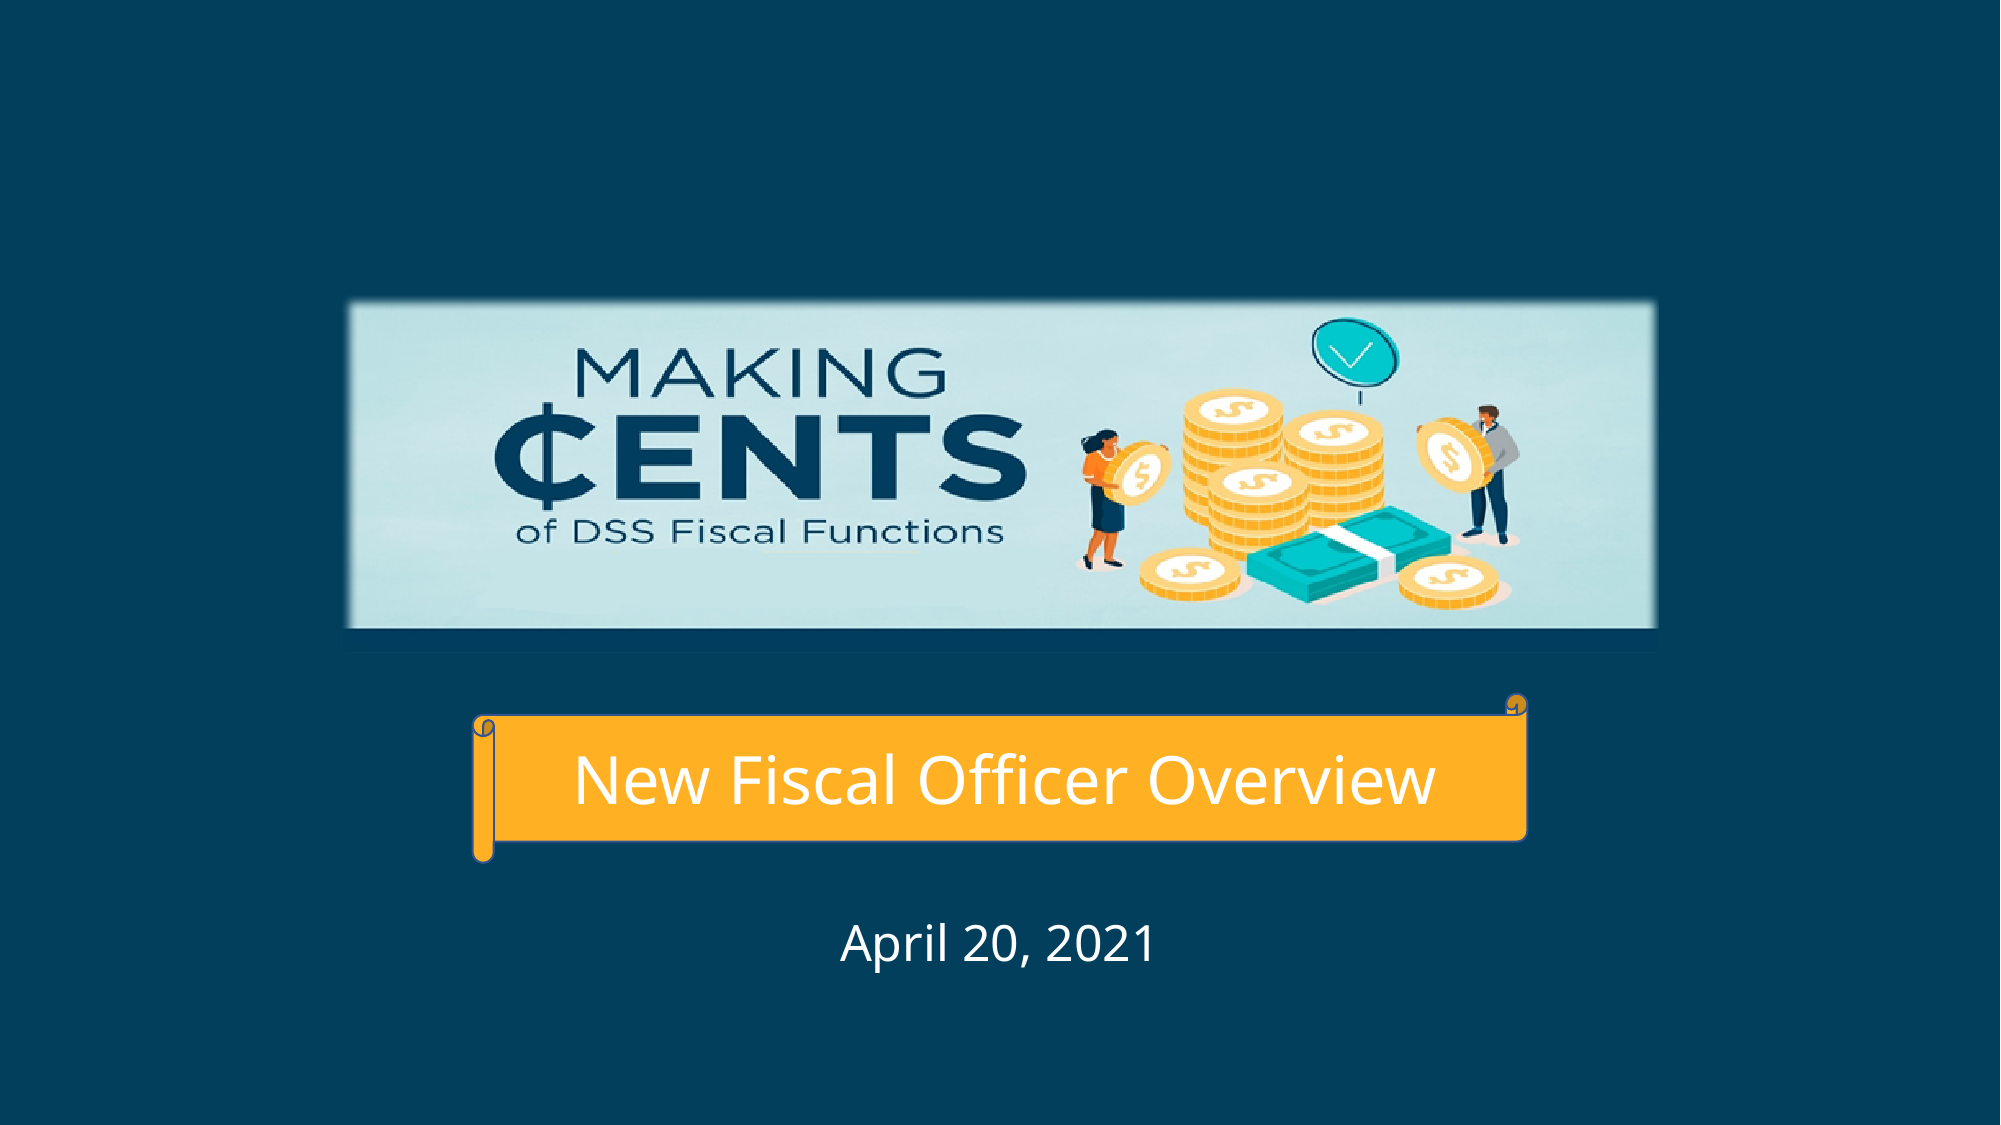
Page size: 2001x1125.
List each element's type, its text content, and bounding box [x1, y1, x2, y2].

text_box New Fiscal Officer Overview [471, 692, 1529, 864]
picture [343, 296, 1658, 645]
text_box April 20, 2021 [780, 903, 1220, 979]
